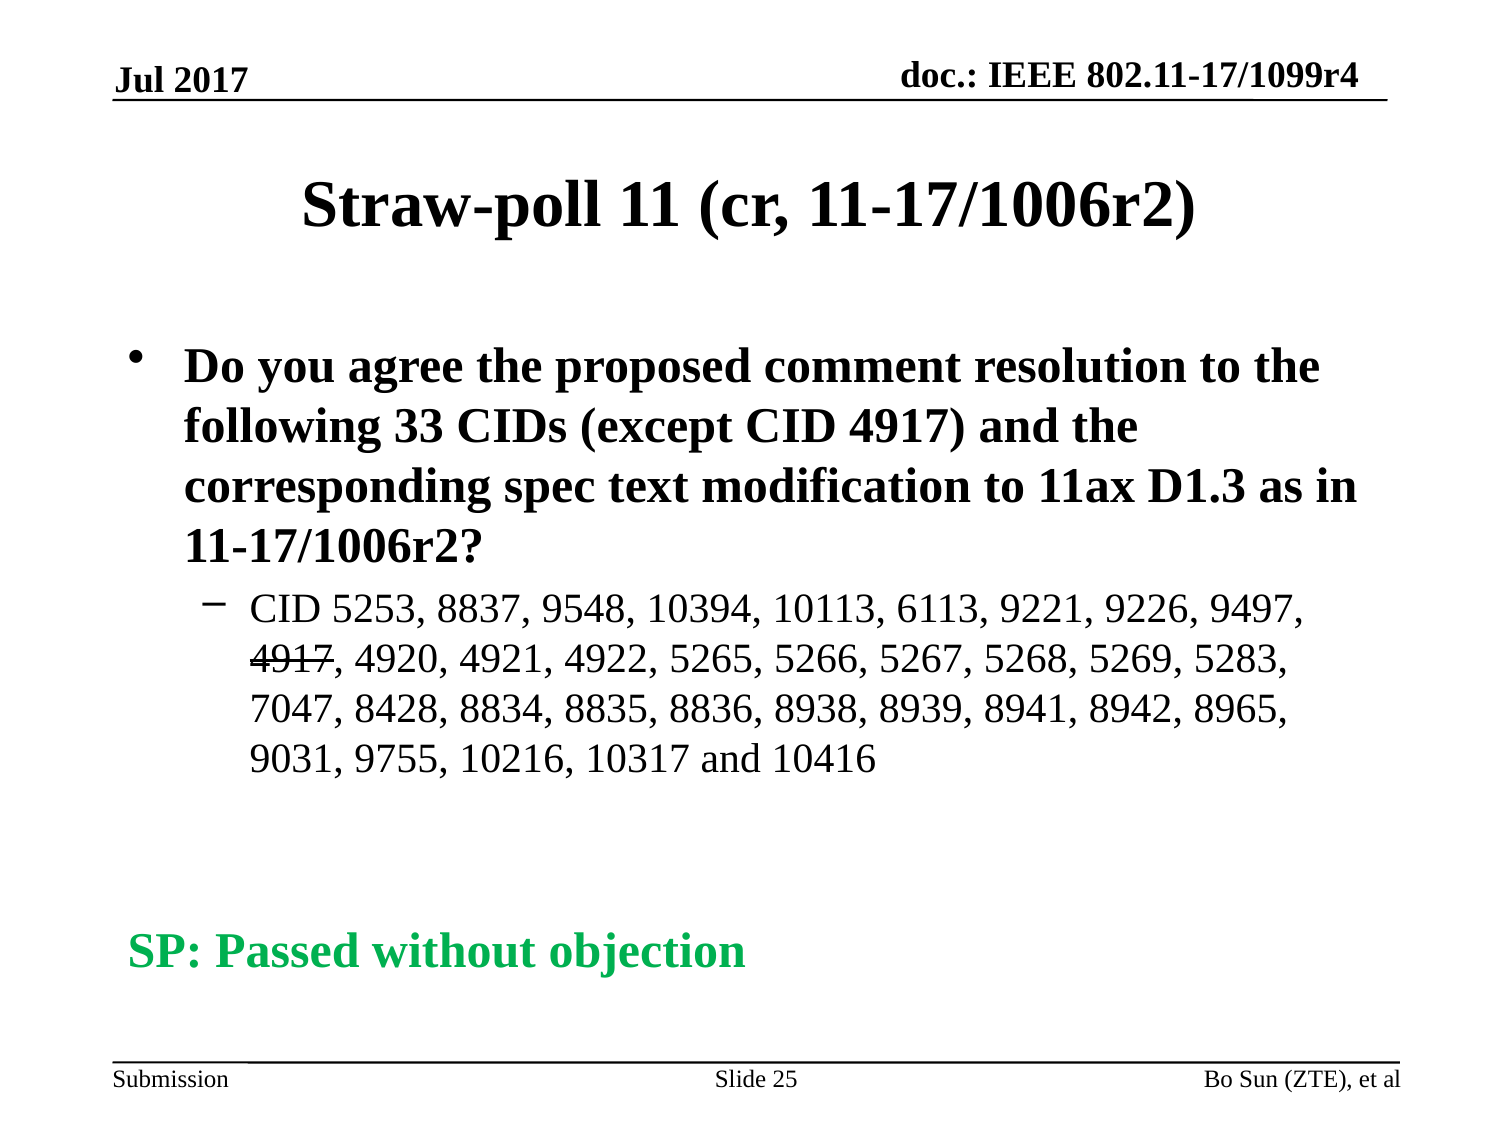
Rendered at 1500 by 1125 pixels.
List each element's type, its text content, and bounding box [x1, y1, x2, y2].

footer Bo Sun (ZTE), et al [1200, 1061, 1402, 1093]
slide_number Slide 25 [712, 1061, 800, 1093]
title Straw-poll 11 (cr, 11-17/1006r2) [112, 112, 1388, 288]
list Do you agree the proposed comment resolution to the following 33 CIDs (except CID 4917) and the corresponding spec text modification to 11ax D1.3 as in 11-17/1006r2? CID 5253, 8837, 9548, 10394, 10113, 6113, 9221, 9226, 9497, 4917, 4920, 4921, 4922, 5265, 5266, 5267, 5268, 5269, 5283, 7047, 8428, 8834, 8835, 8836, 8938, 8939, 8941, 8942, 8965, 9031, 9755, 10216, 10317 and 10416 SP: Passed without objection [112, 324, 1388, 1000]
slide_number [114, 54, 251, 101]
